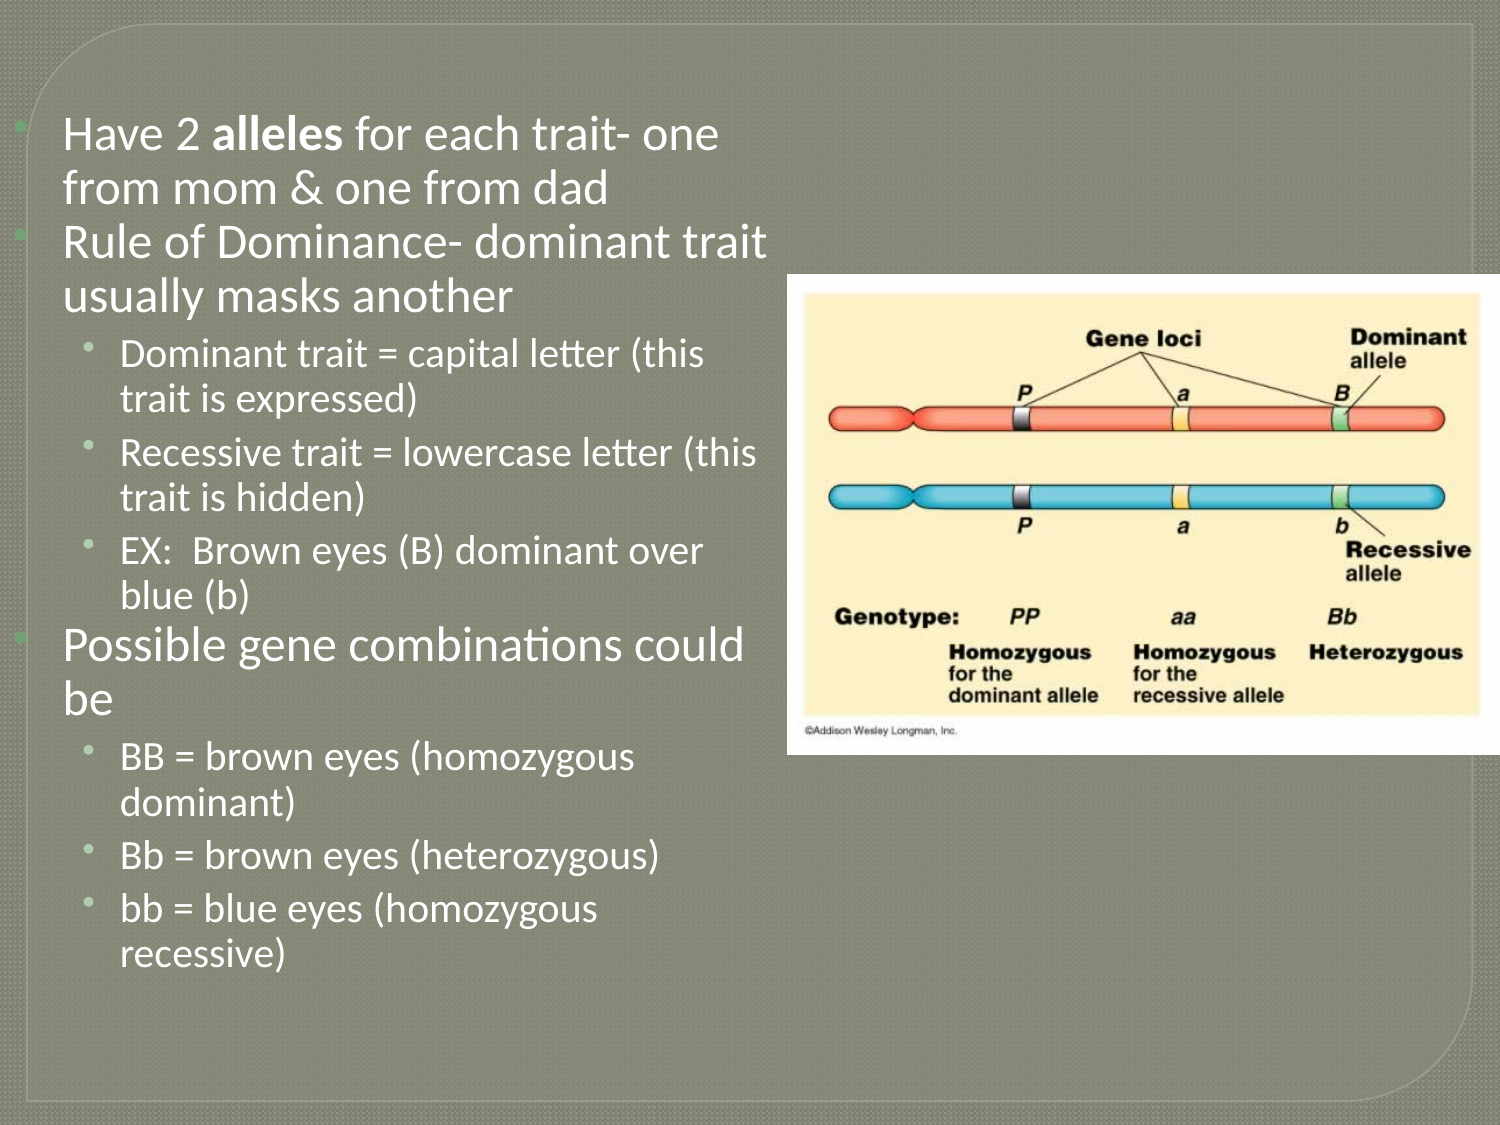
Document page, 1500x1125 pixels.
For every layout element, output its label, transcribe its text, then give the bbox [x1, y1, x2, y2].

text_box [787, 274, 1500, 756]
list Have 2 alleles for each trait- one from mom & one from dad Rule of Dominance- dominant trait usually masks another Dominant trait = capital letter (this trait is expressed) Recessive trait = lowercase letter (this trait is hidden) EX: Brown eyes (B) dominant over blue (b) Possible gene combinations could be BB = brown eyes (homozygous dominant) Bb = brown eyes (heterozygous) bb = blue eyes (homozygous recessive) [0, 99, 788, 1106]
